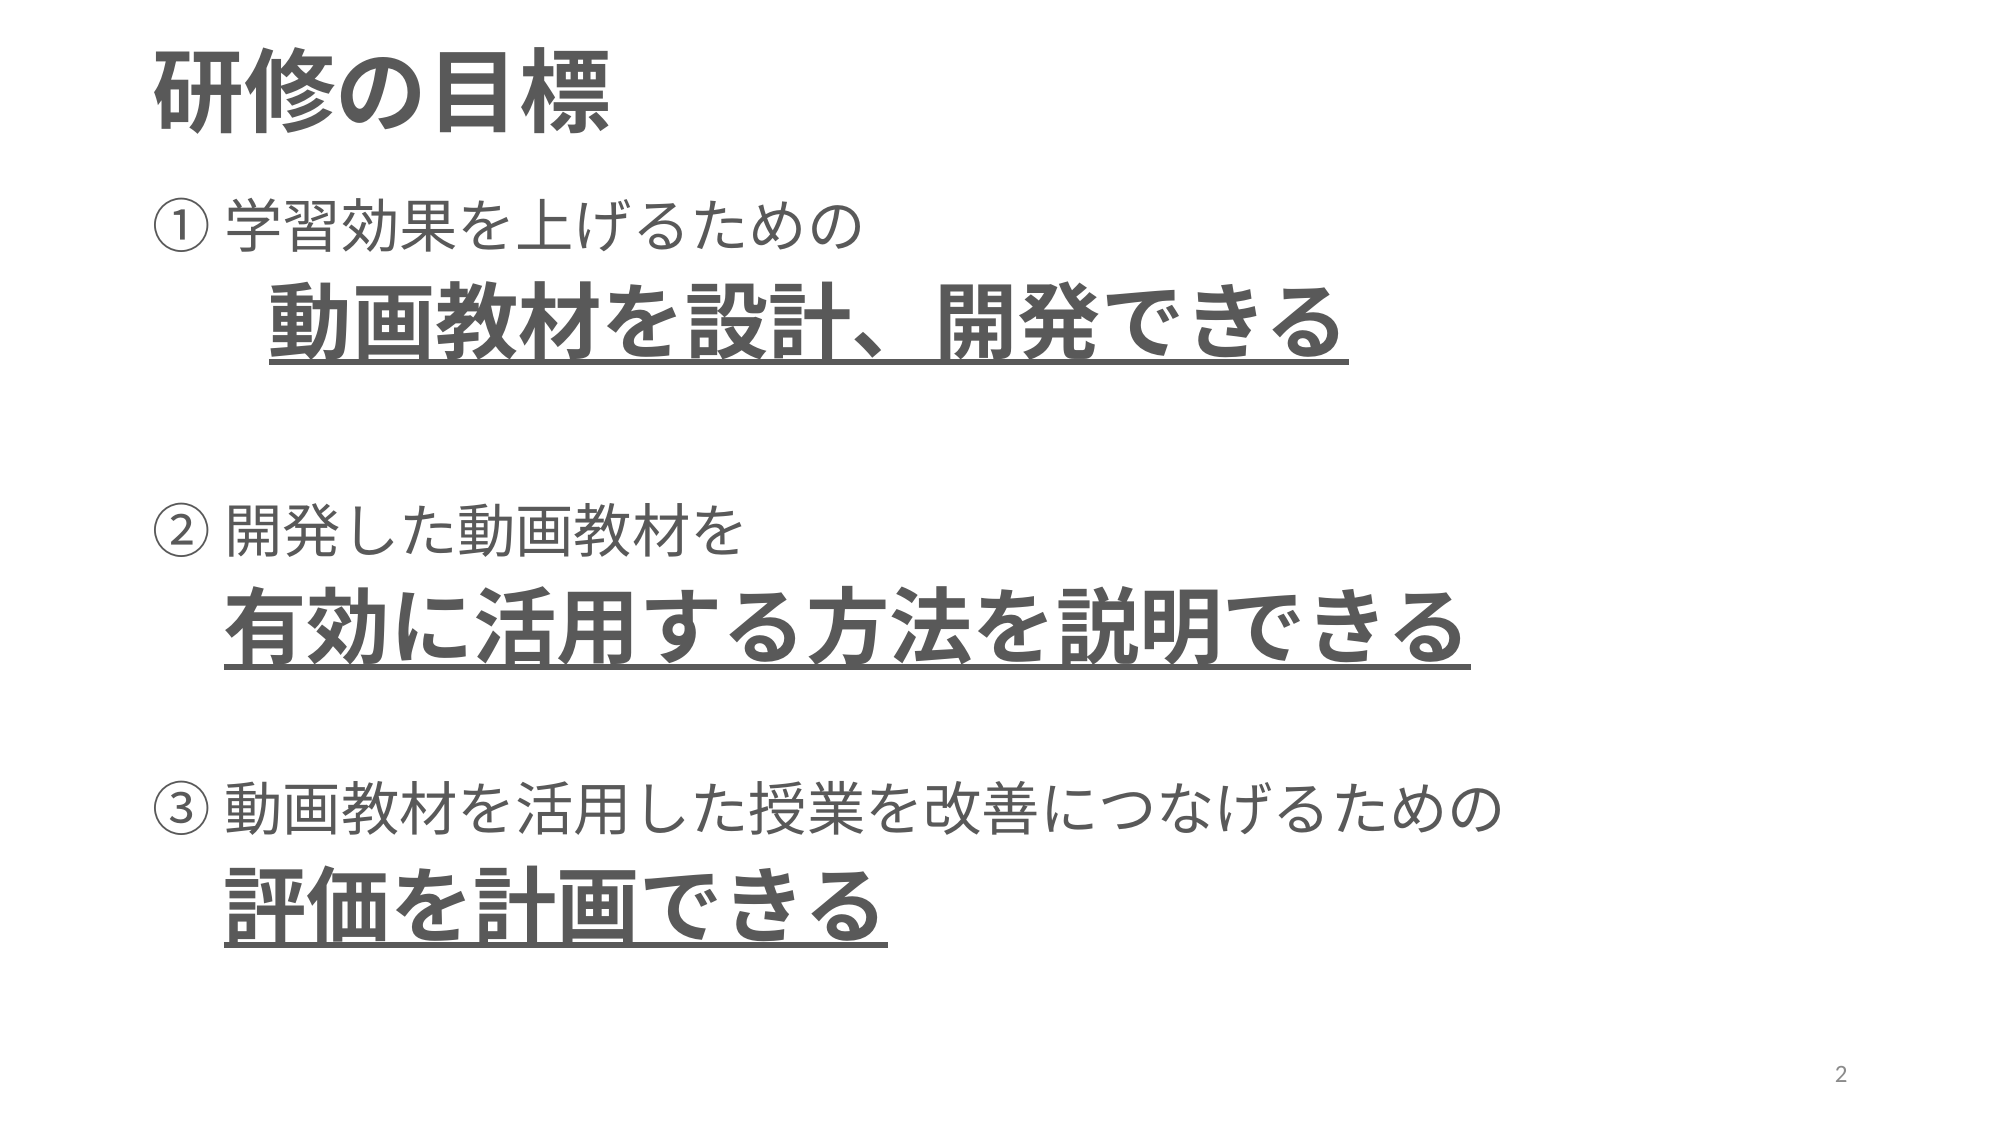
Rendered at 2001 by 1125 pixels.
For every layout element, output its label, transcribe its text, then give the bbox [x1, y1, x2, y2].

title 研修の目標 [137, 22, 1863, 170]
slide_number 2 [1412, 1042, 1863, 1103]
list ①学習効果を上げるための 動画教材を設計、開発できる ②開発した動画教材を 有効に活用する方法を説明できる ③動画教材を活用した授業を改善につなげるための 評価を計画できる [137, 189, 1863, 1014]
